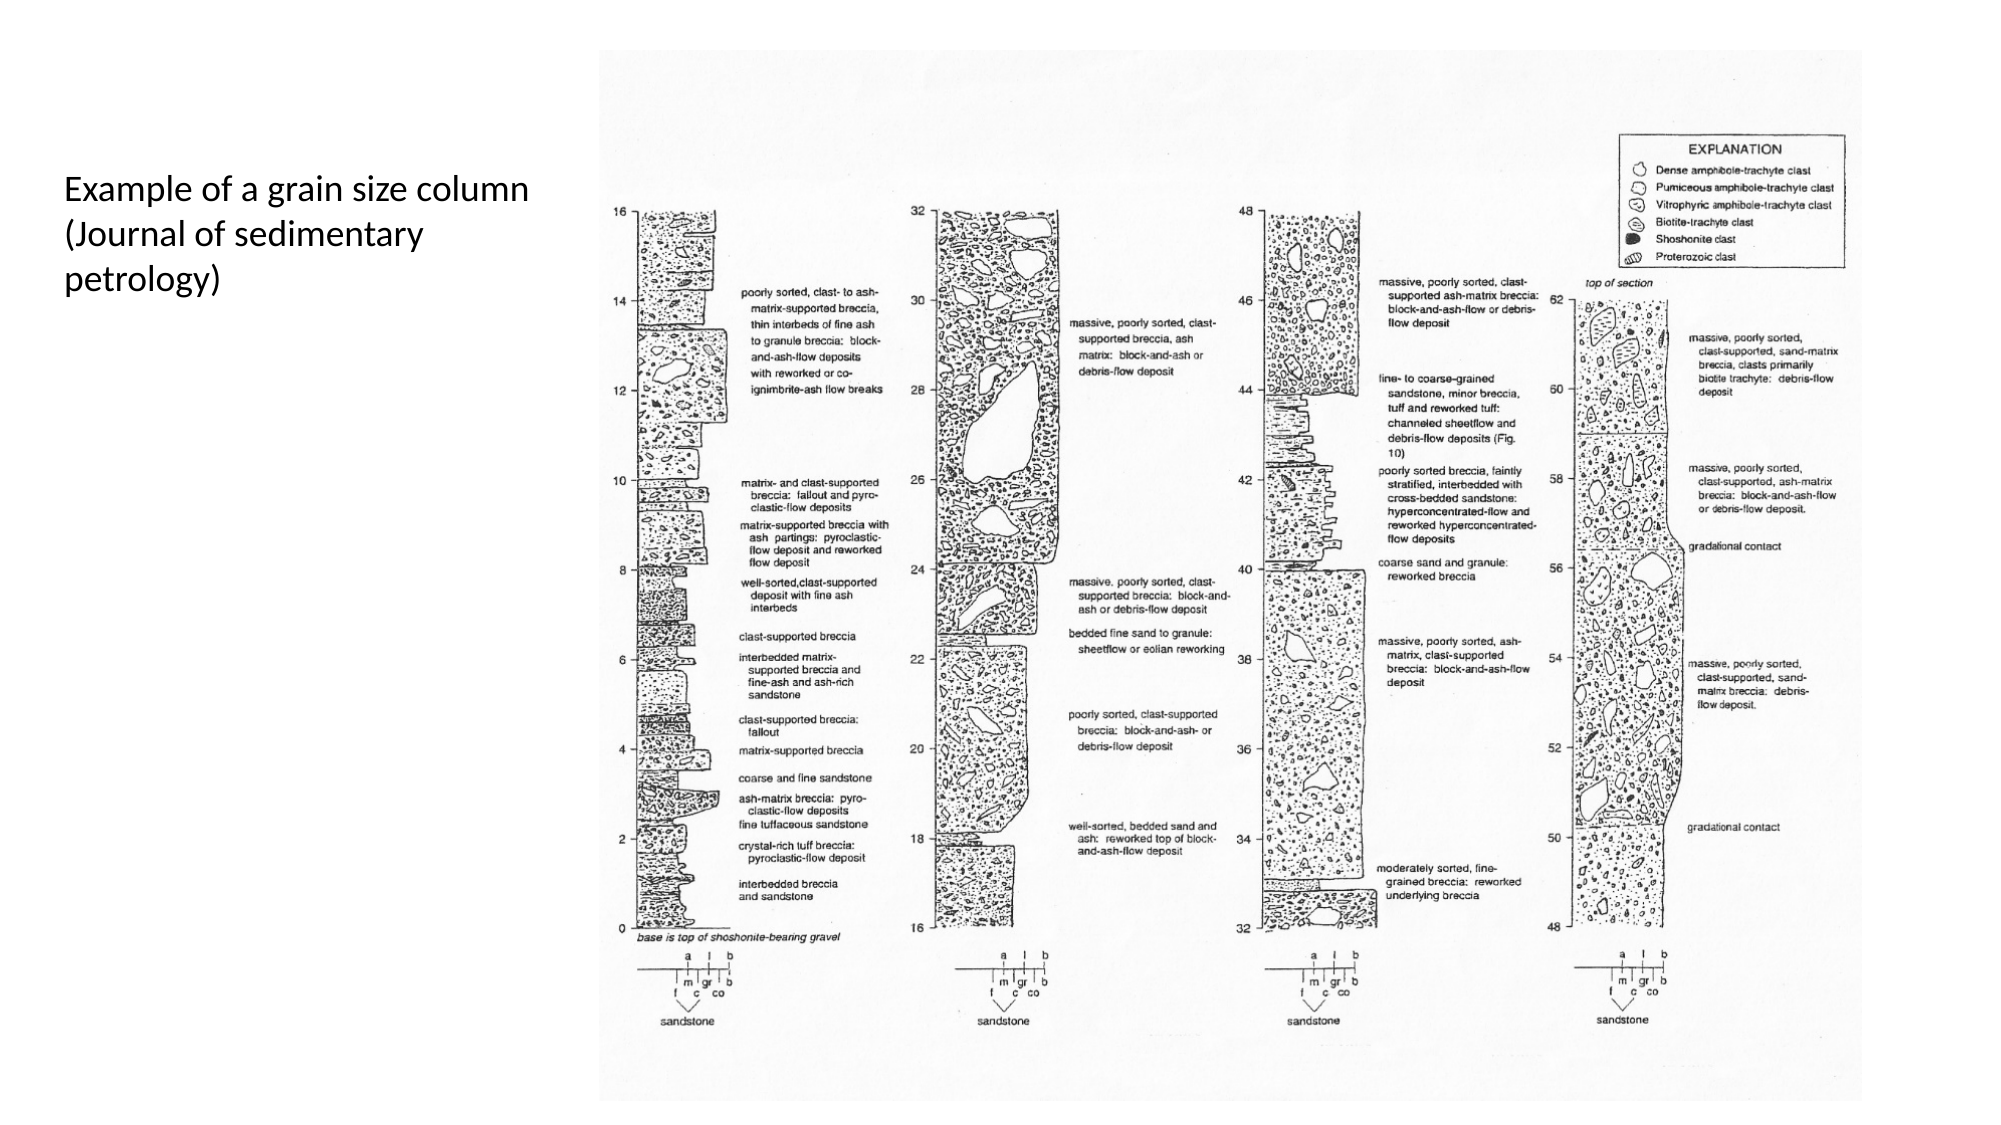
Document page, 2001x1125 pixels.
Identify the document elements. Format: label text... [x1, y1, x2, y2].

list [599, 50, 1862, 1101]
text_box Example of a grain size column (Journal of sedimentary petrology) [49, 156, 551, 307]
